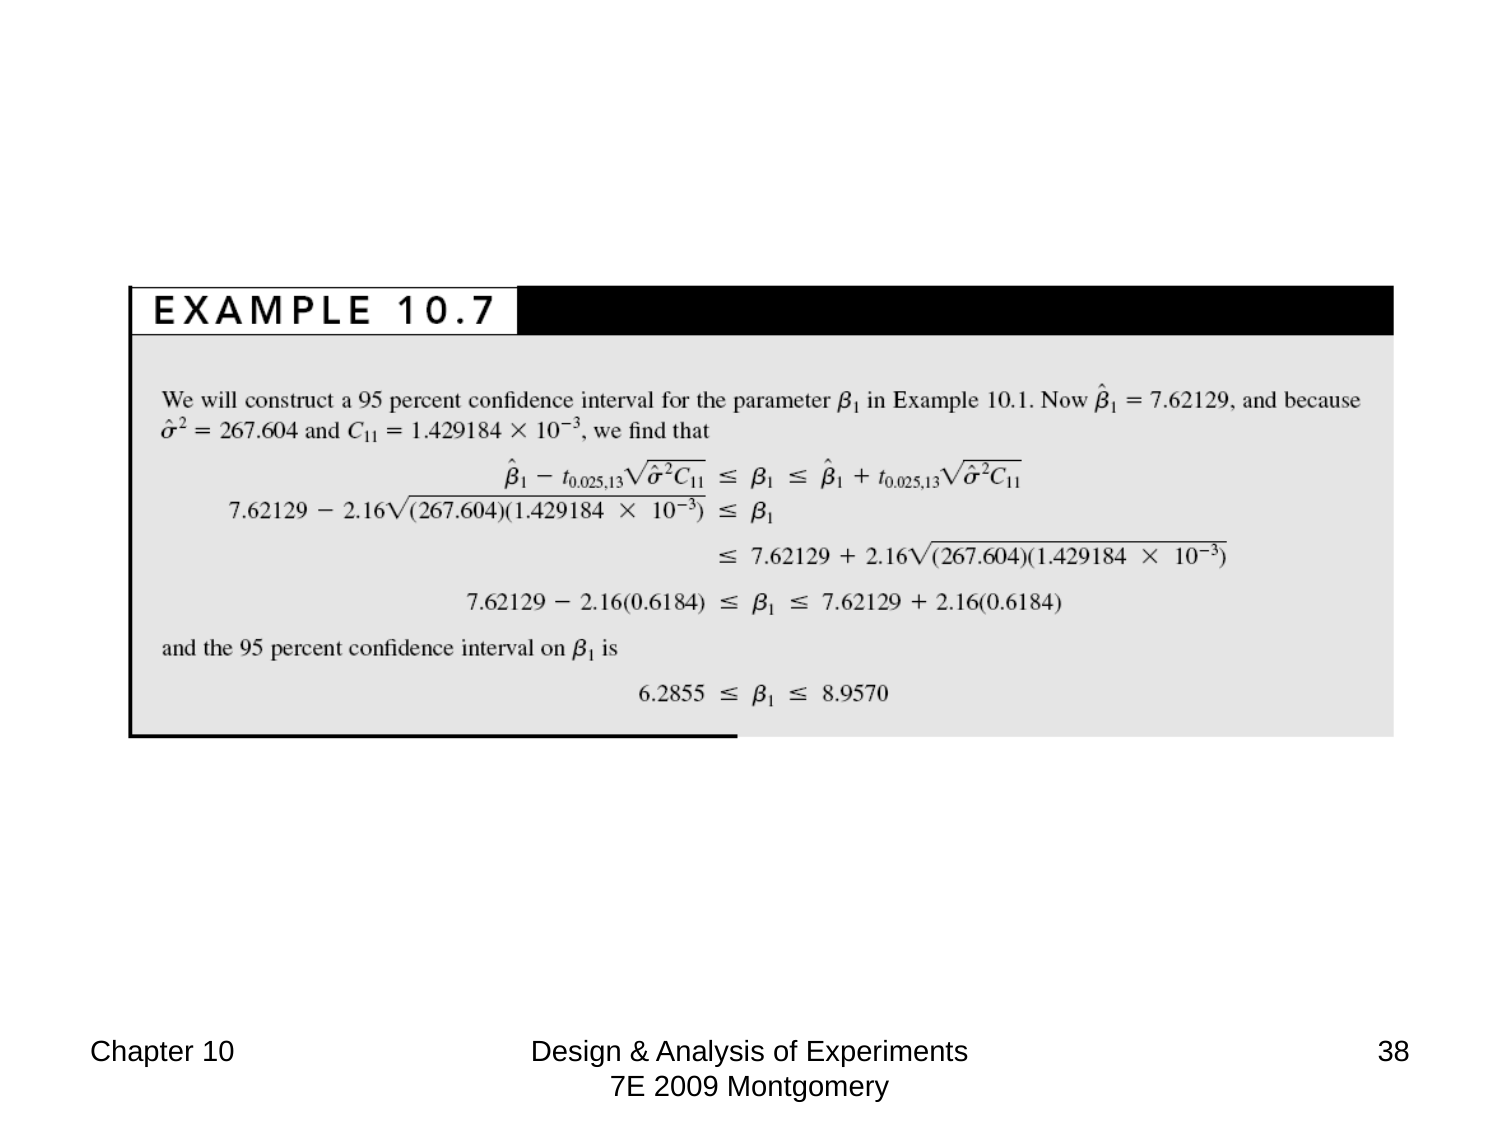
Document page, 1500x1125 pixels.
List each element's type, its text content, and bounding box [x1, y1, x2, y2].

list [74, 263, 1426, 797]
footer Design & Analysis of Experiments 7E 2009 Montgomery [512, 1024, 988, 1103]
slide_number 38 [1074, 1024, 1426, 1103]
slide_number Chapter 10 [74, 1024, 426, 1103]
